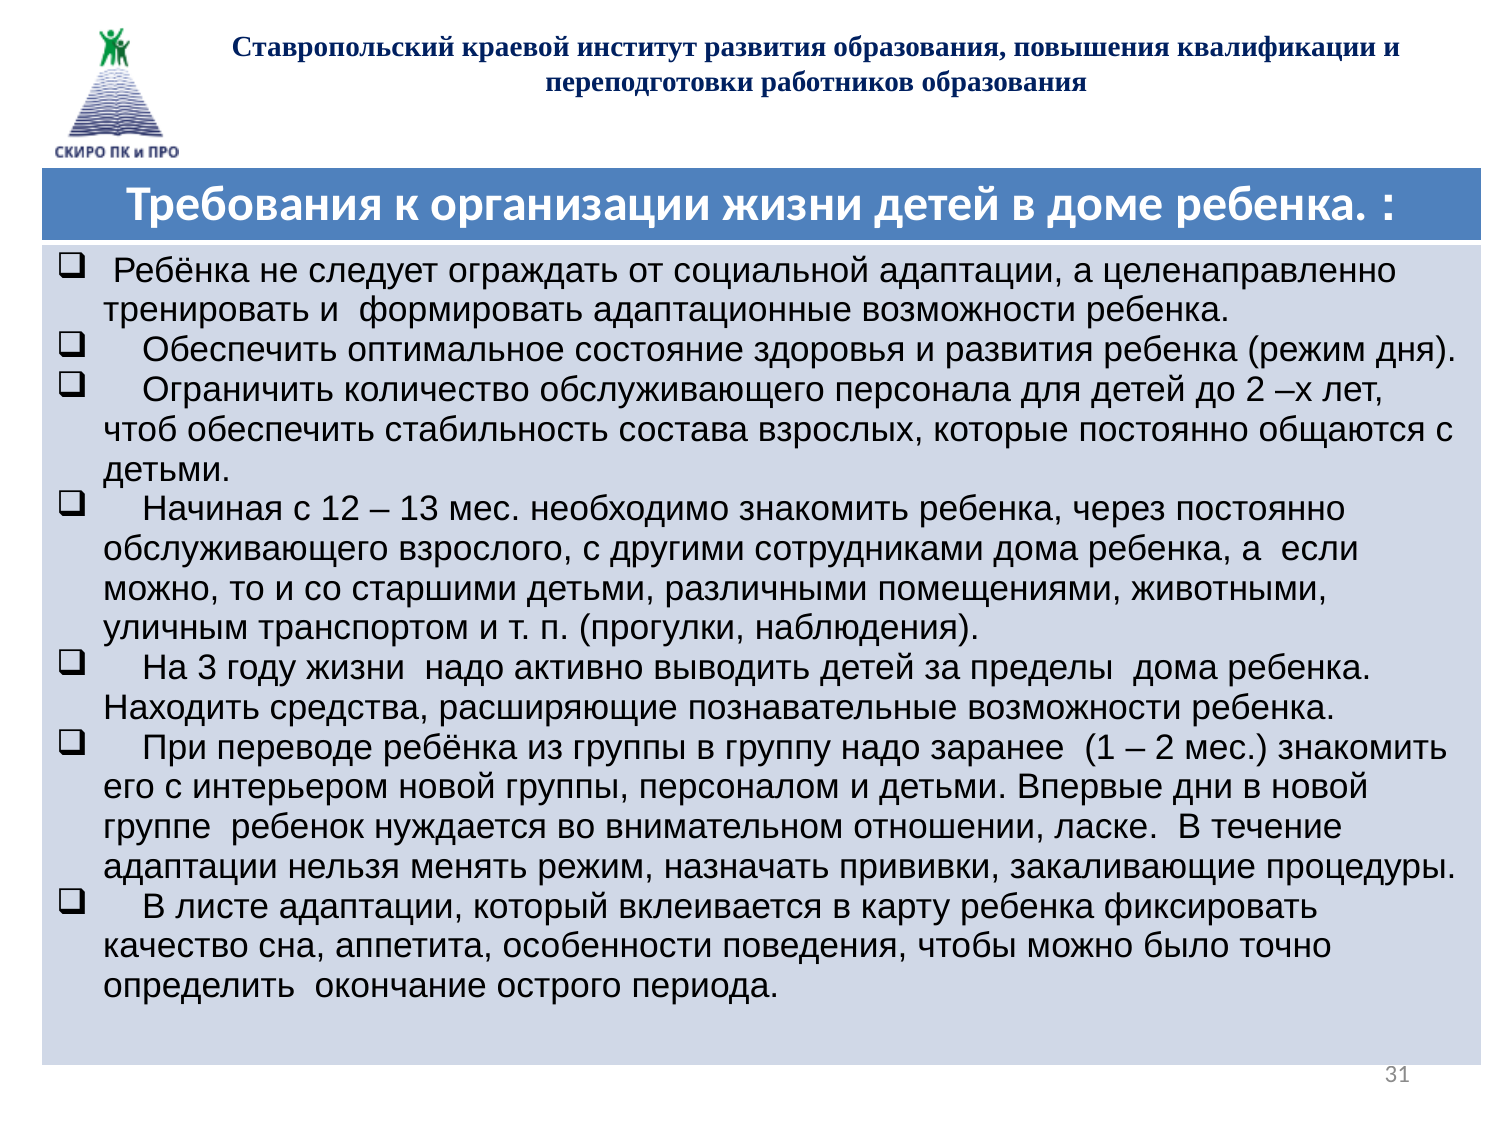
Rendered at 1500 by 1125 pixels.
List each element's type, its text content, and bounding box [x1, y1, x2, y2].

table_header Требования к организации жизни детей в доме ребенка. : [42, 168, 1481, 237]
slide_number 31 [1074, 1042, 1425, 1103]
picture [54, 27, 179, 161]
text_box Ставропольский краевой институт развития образования, повышения квалификации и переподготовки работников образования [178, 19, 1455, 105]
table_cell Ребёнка не следует ограждать от социальной адаптации, а целенаправленно тренировать и формировать адаптационные возможности ребенка. Обеспечить оптимальное состояние здоровья и развития ребенка (режим дня). Ограничить количество обслуживающего персонала для детей до 2 –х лет, чтоб обеспечить стабильность состава взрослых, которые постоянно общаются с детьми. Начиная с 12 – 13 мес. необходимо знакомить ребенка, через постоянно обслуживающего взрослого, с другими сотрудниками дома ребенка, а если можно, то и со старшими детьми, различными помещениями, животными, уличным транспортом и т. п. (прогулки, наблюдения). На 3 году жизни надо активно выводить детей за пределы дома ребенка. Находить средства, расширяющие познавательные возможности ребенка. При переводе ребёнка из группы в группу надо заранее (1 – 2 мес.) знакомить его с интерьером новой группы, персоналом и детьми. Впервые дни в новой группе ребенок нуждается во внимательном отношении, ласке. В течение адаптации нельзя менять режим, назначать прививки, закаливающие процедуры. В листе адаптации, который вклеивается в карту ребенка фиксировать качество сна, аппетита, особенности поведения, чтобы можно было точно определить окончание острого периода. [42, 243, 1481, 1010]
